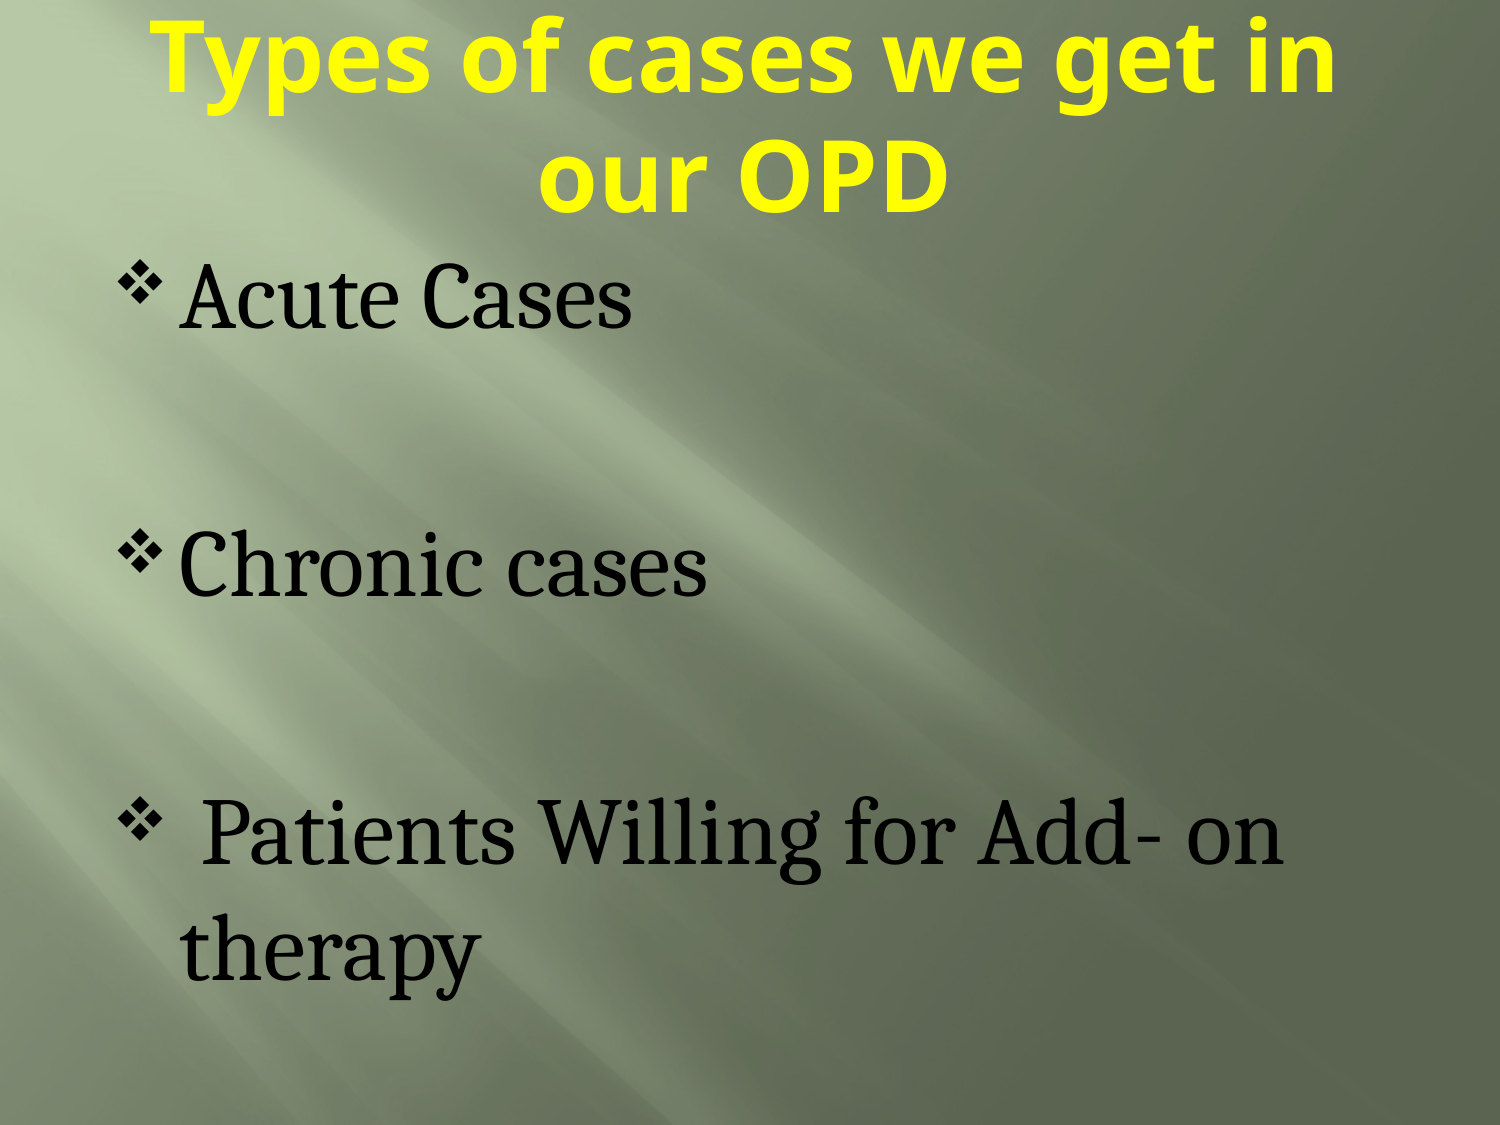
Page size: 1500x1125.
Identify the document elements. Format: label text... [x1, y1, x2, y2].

title Types of cases we get in our OPD [50, 0, 1440, 225]
list Acute Cases Chronic cases Patients Willing for Add- on therapy [75, 224, 1475, 998]
